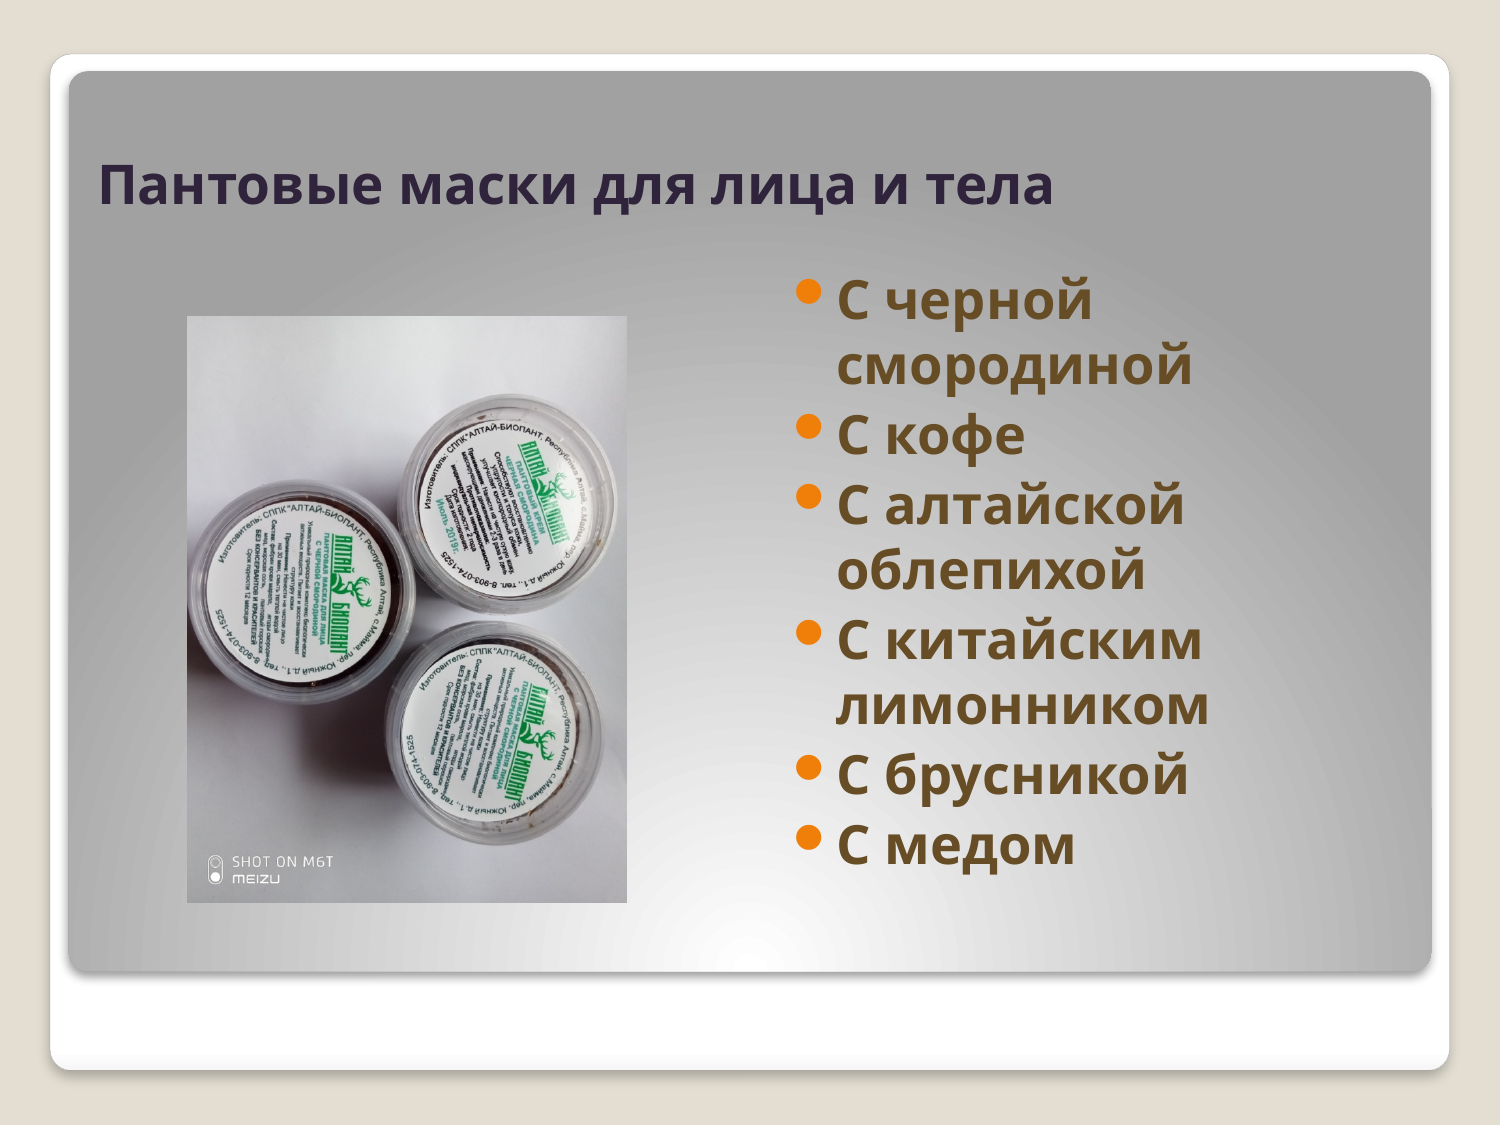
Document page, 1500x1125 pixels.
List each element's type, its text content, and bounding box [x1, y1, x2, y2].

list С черной смородиной С кофе С алтайской облепихой С китайским лимонником С брусникой С медом [762, 249, 1429, 1000]
title Пантовые маски для лица и тела [82, 140, 1425, 223]
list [186, 316, 627, 903]
